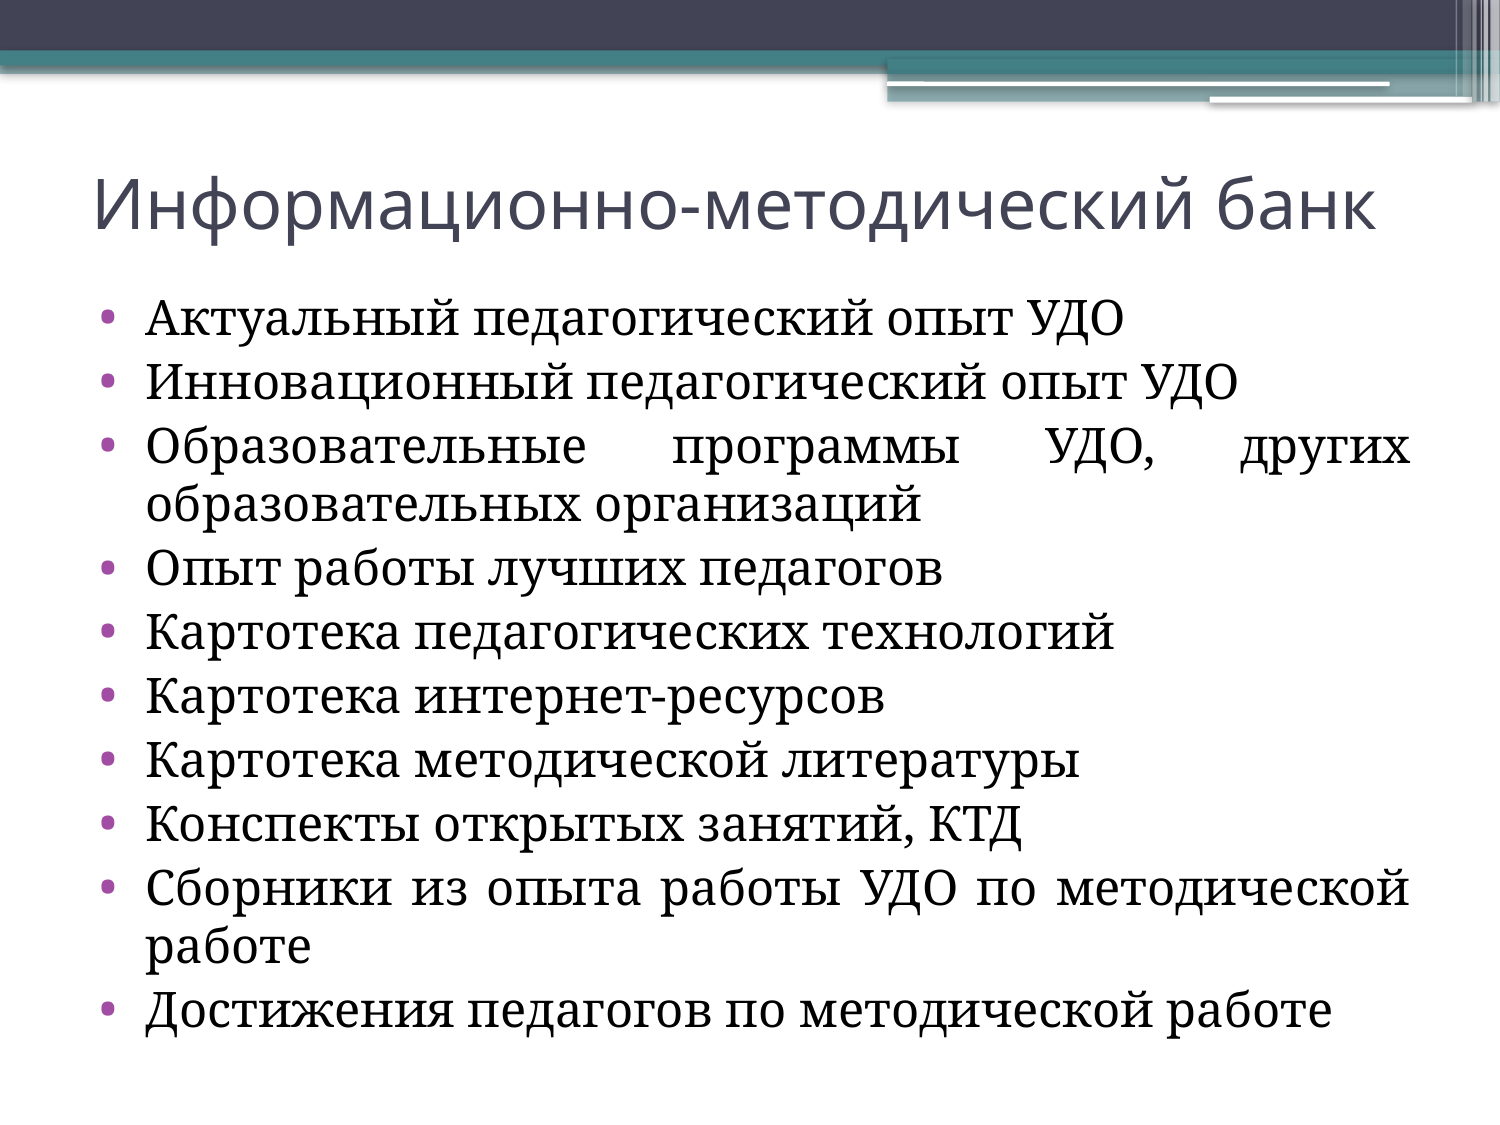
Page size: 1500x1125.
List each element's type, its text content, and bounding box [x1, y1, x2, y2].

title Информационно-методический банк [76, 113, 1427, 278]
list Актуальный педагогический опыт УДО Инновационный педагогический опыт УДО Образовательные программы УДО, других образовательных организаций Опыт работы лучших педагогов Картотека педагогических технологий Картотека интернет-ресурсов Картотека методической литературы Конспекты открытых занятий, КТД Сборники из опыта работы УДО по методической работе Достижения педагогов по методической работе [76, 278, 1427, 1047]
